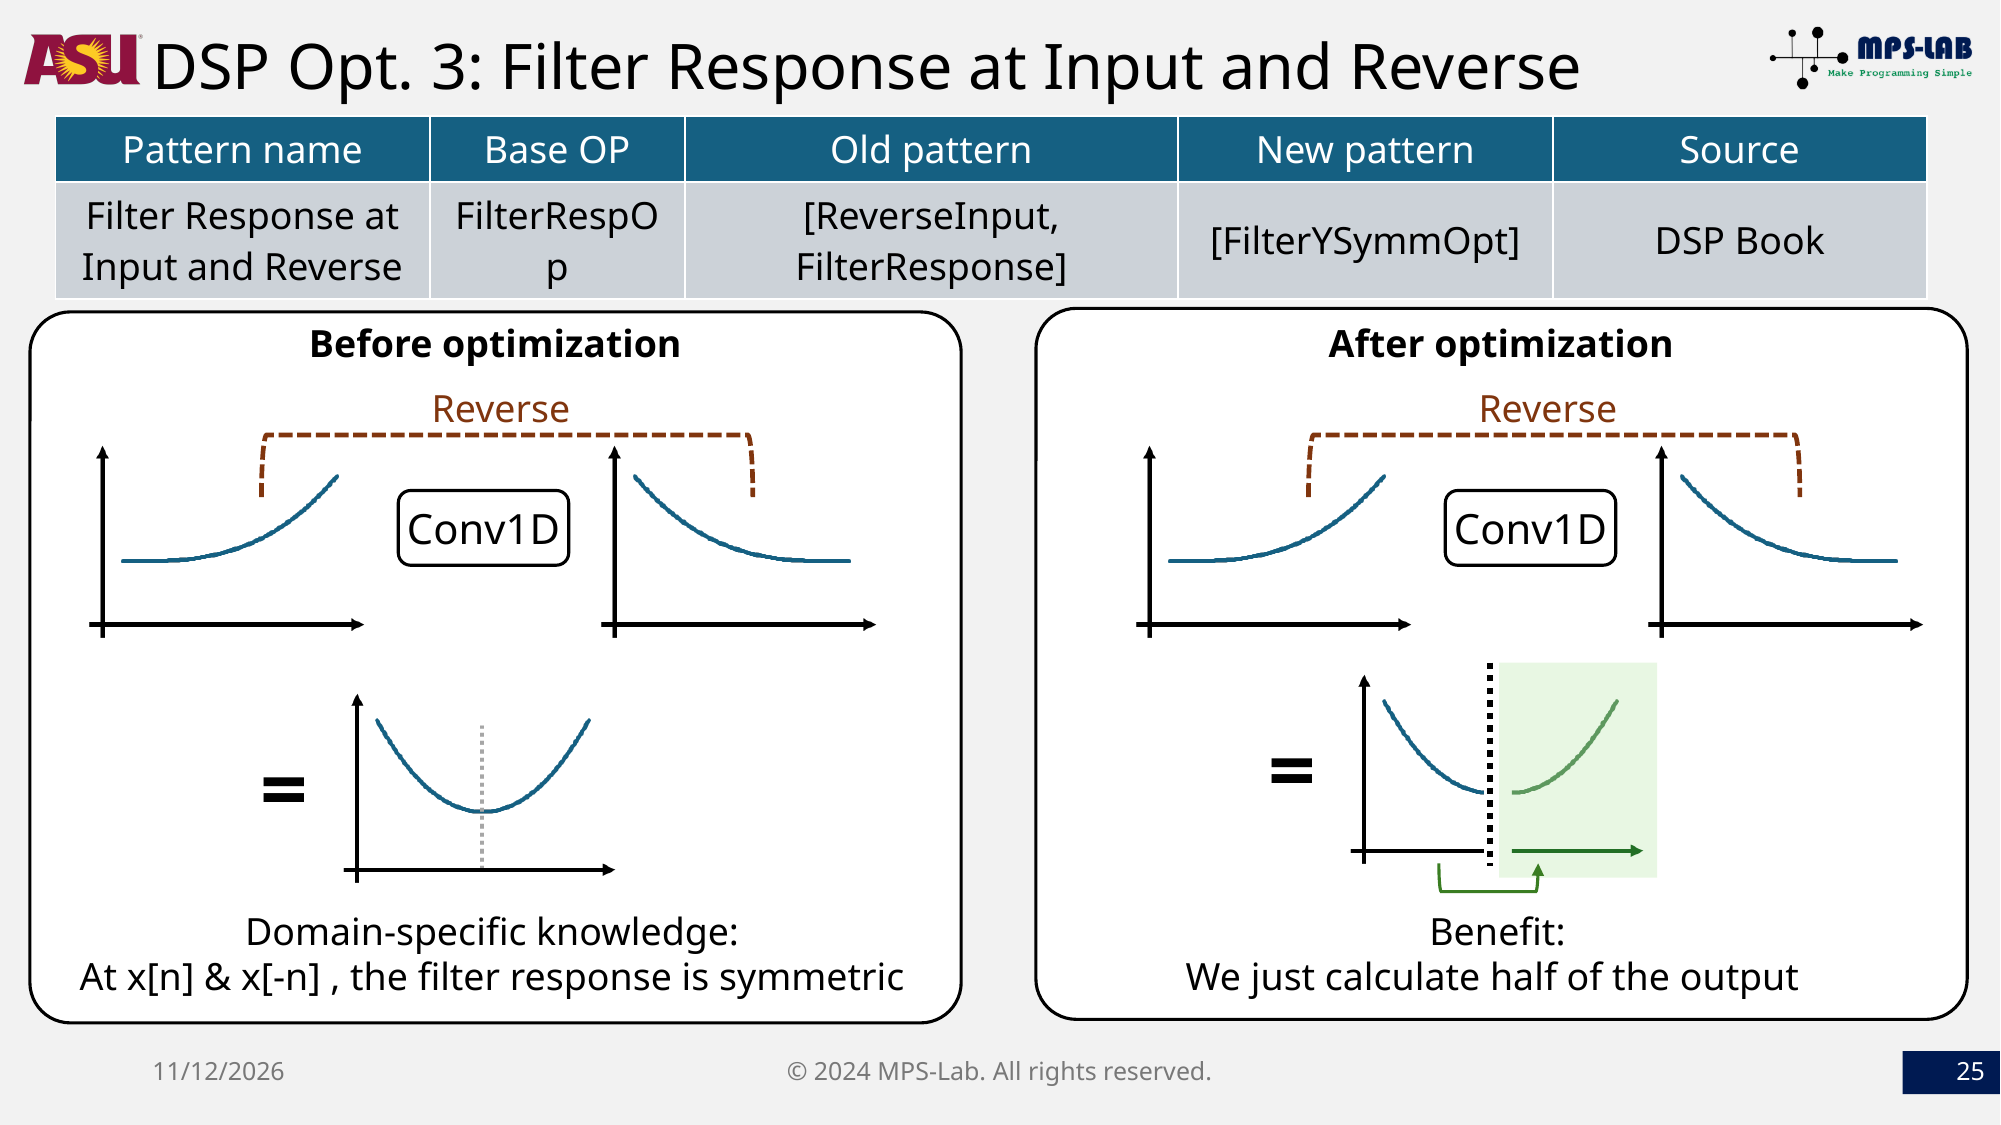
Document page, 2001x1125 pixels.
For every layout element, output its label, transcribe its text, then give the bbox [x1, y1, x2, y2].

text_box DSP Opt. 3: Filter Response at Input and Reverse [137, 0, 1863, 140]
table_header Source [1554, 117, 1926, 181]
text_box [1241, 646, 1658, 893]
text_box Before optimization [294, 312, 697, 373]
picture [8, 17, 137, 102]
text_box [78, 377, 904, 638]
table_cell Filter Response at Input and Reverse [56, 183, 429, 298]
table_cell [ReverseInput, FilterResponse] [686, 183, 1177, 298]
slide_number 25 [1902, 1051, 2000, 1095]
text_box = [232, 743, 317, 829]
table_header Pattern name [56, 117, 429, 181]
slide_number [137, 1042, 588, 1103]
picture [333, 665, 643, 883]
table_header Base OP [431, 140, 684, 181]
text_box Benefit: We just calculate half of the output [1088, 900, 1907, 1006]
picture [1863, 12, 1992, 97]
table_cell [FilterYSymmOpt] [1179, 183, 1552, 298]
text_box After optimization [1313, 312, 1689, 373]
table_header Old pattern [686, 140, 1177, 181]
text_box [1126, 377, 1951, 638]
text_box [28, 310, 963, 1025]
footer © 2024 MPS-Lab. All rights reserved. [662, 1042, 1338, 1103]
text_box [1034, 306, 1969, 1021]
table_header New pattern [1179, 140, 1552, 181]
text_box Domain-specific knowledge: At x[n] & x[-n] , the filter response is symmetric [34, 900, 950, 1006]
table_cell FilterRespOp [431, 183, 684, 298]
table_cell DSP Book [1554, 183, 1926, 298]
